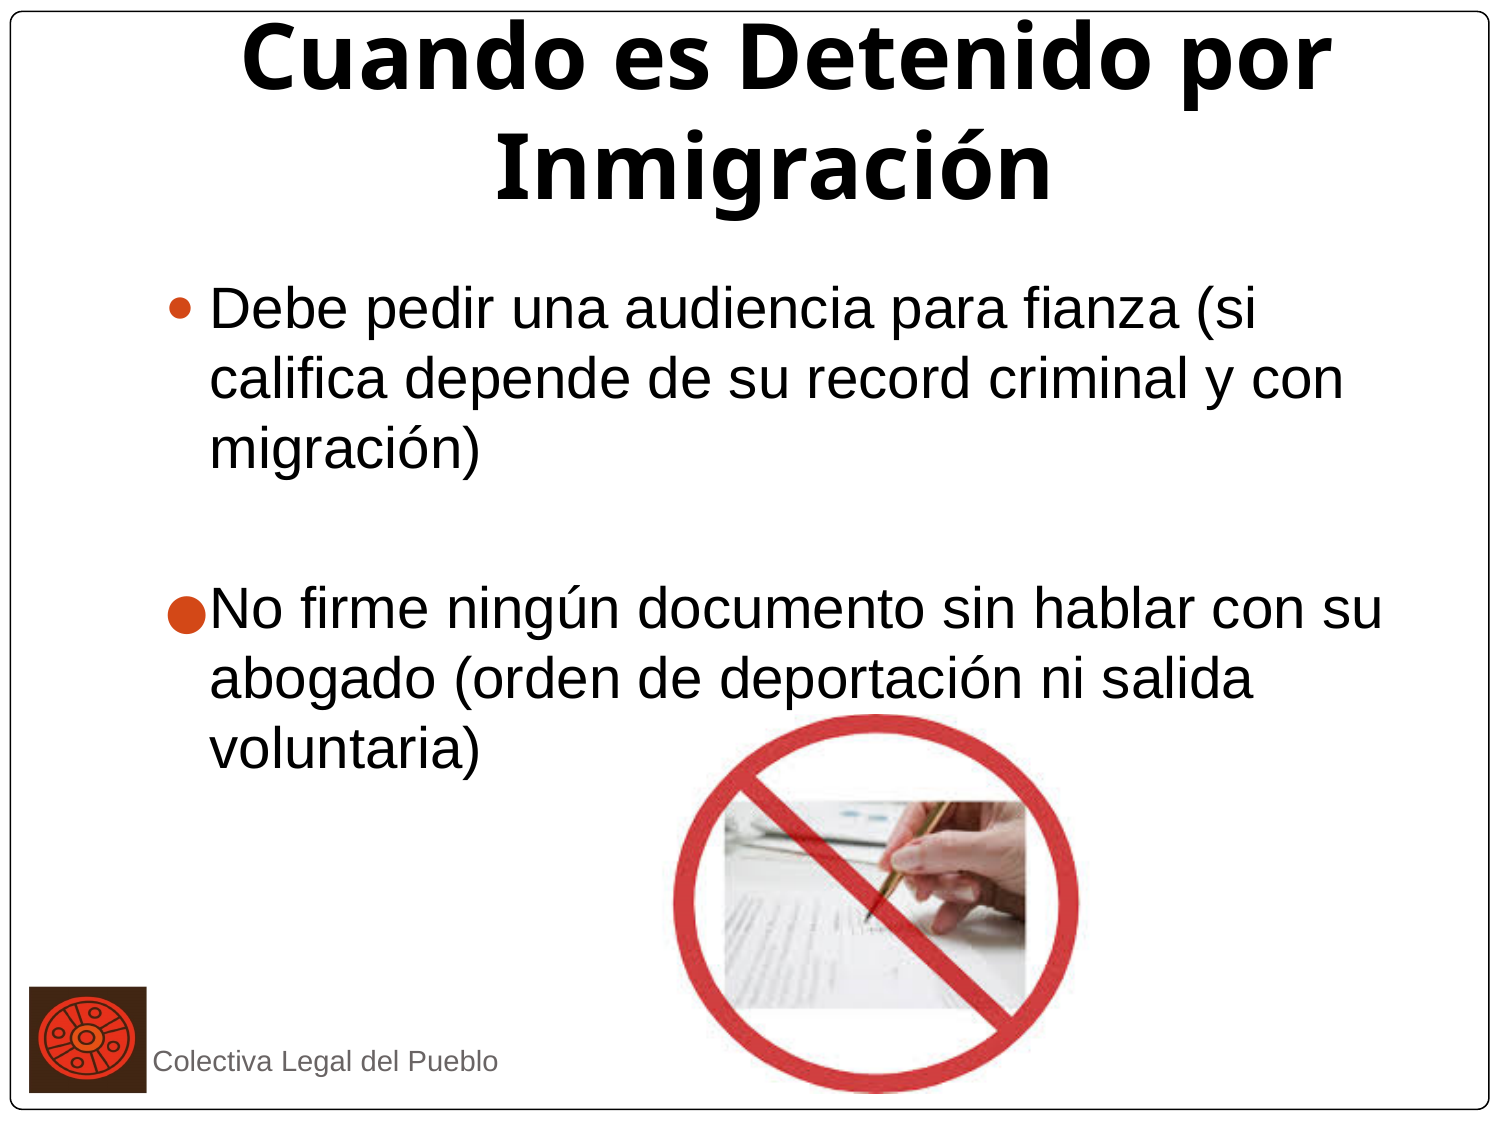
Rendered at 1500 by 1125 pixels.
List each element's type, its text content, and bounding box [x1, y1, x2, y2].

text_box Colectiva Legal del Pueblo [149, 1022, 645, 1098]
picture [648, 714, 1099, 1094]
title Cuando es Detenido por Inmigración [150, 45, 1425, 233]
list Debe pedir una audiencia para fianza (si califica depende de su record criminal y con migración) No firme ningún documento sin hablar con su abogado (orden de deportación ni salida voluntaria) [150, 262, 1425, 988]
picture [29, 986, 147, 1094]
